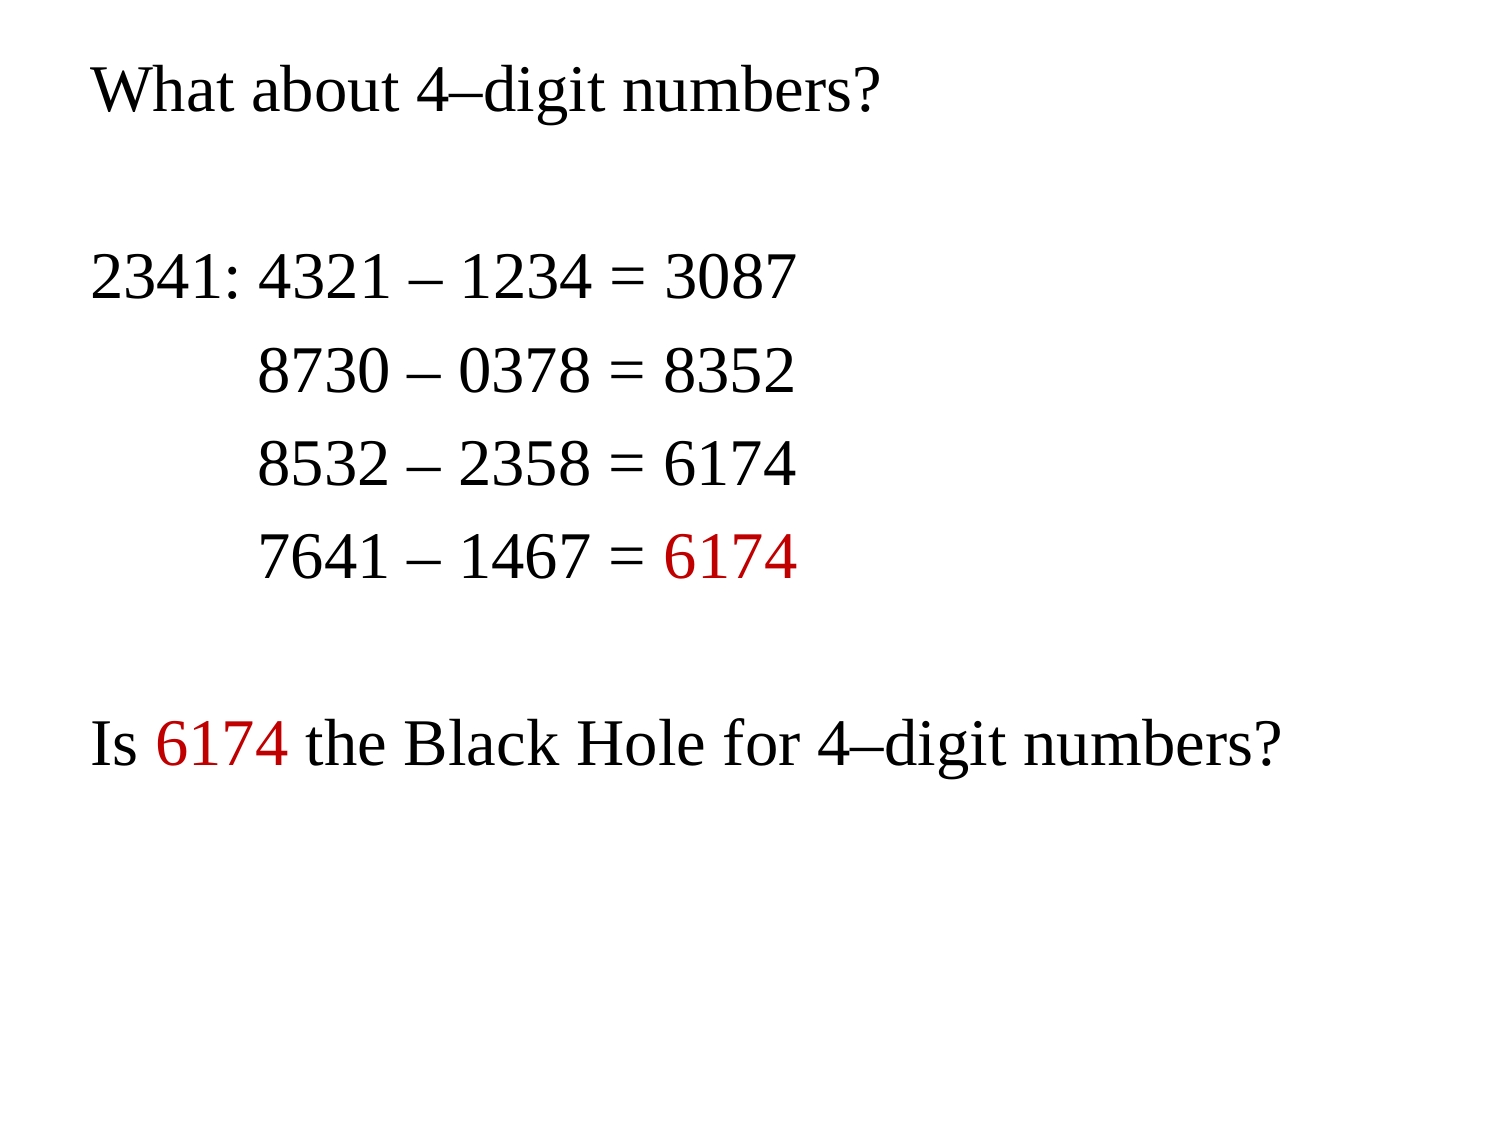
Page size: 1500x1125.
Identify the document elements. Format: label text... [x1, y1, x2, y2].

list What about 4–digit numbers? 2341: 4321 – 1234 = 3087 8730 – 0378 = 8352 8532 – 2358 = 6174 7641 – 1467 = 6174 Is 6174 the Black Hole for 4–digit numbers? [75, 37, 1425, 1005]
